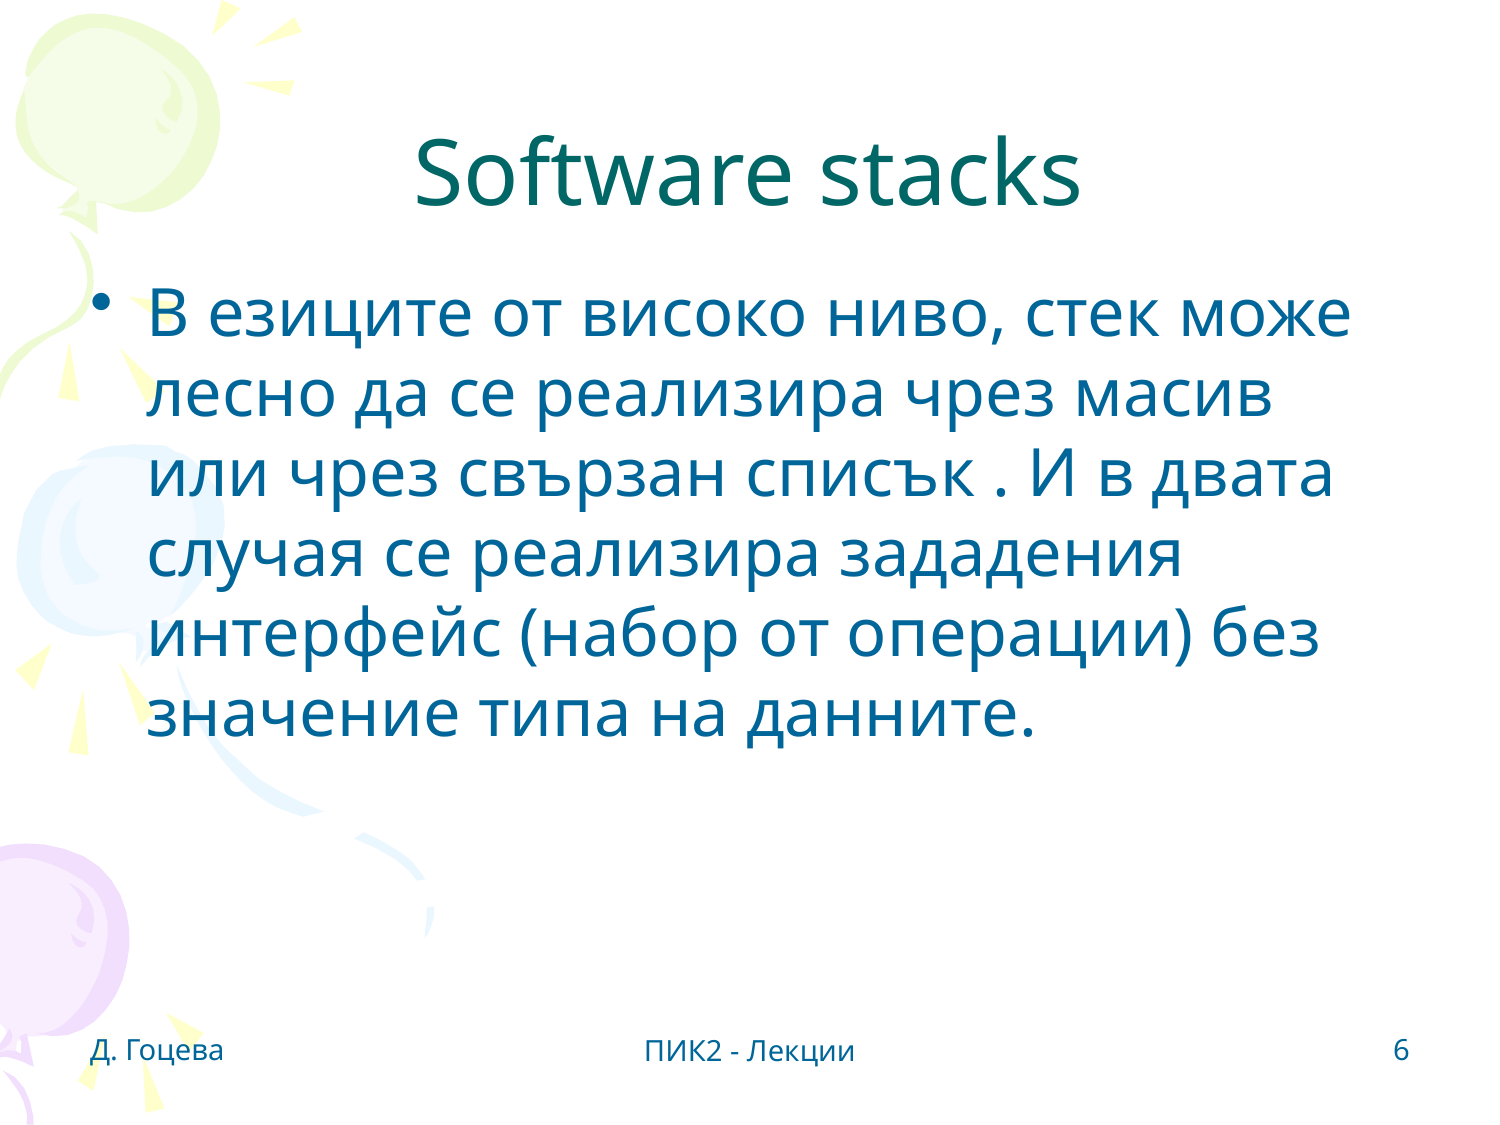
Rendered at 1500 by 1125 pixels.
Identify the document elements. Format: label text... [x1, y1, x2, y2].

slide_number Д. Гоцева [75, 1024, 425, 1100]
slide_number 6 [1074, 1024, 1425, 1100]
list В езиците от високо ниво, стек може лесно да се реализира чрез масив или чрез свързан списък . И в двата случая се реализира зададения интерфейс (набор от операции) без значение типа на данните. [75, 262, 1425, 994]
footer ПИК2 - Лекции [512, 1025, 988, 1100]
title Software stacks [72, 16, 1425, 233]
